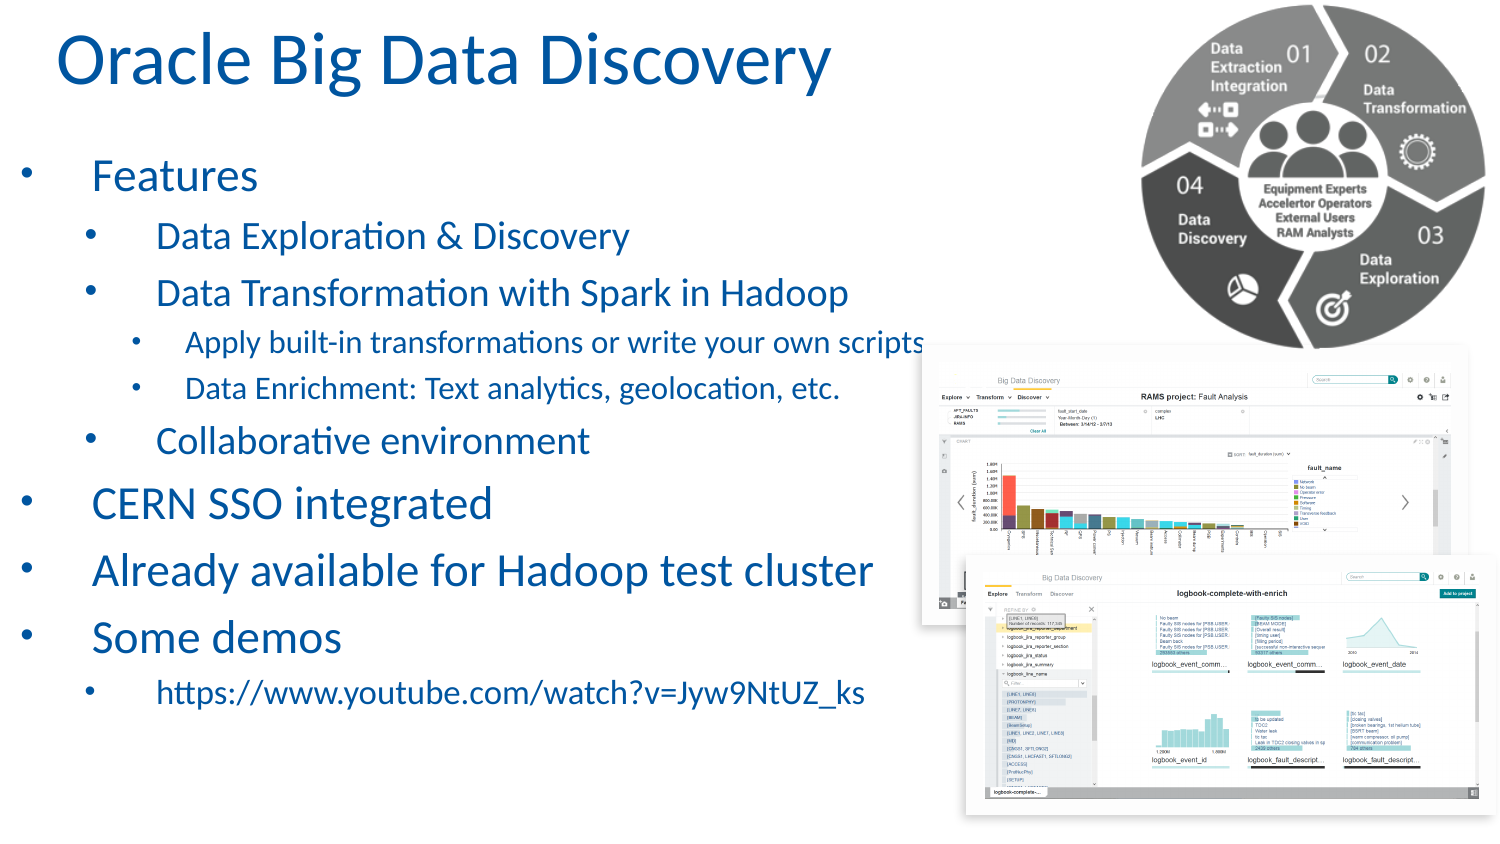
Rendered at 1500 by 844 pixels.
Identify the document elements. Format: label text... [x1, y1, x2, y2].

picture [982, 571, 1480, 799]
picture [1132, 0, 1500, 368]
picture [938, 361, 1452, 609]
text_box Features Data Exploration & Discovery Data Transformation with Spark in Hadoop Apply built-in transformations or write your own scripts Data Enrichment: Text analytics, geolocation, etc. Collaborative environment CERN SSO integrated Already available for Hadoop test cluster Some demos https://www.youtube.com/watch?v=Jyw9NtUZ_ks [0, 136, 1123, 724]
title Oracle Big Data Discovery [49, 2, 1123, 118]
